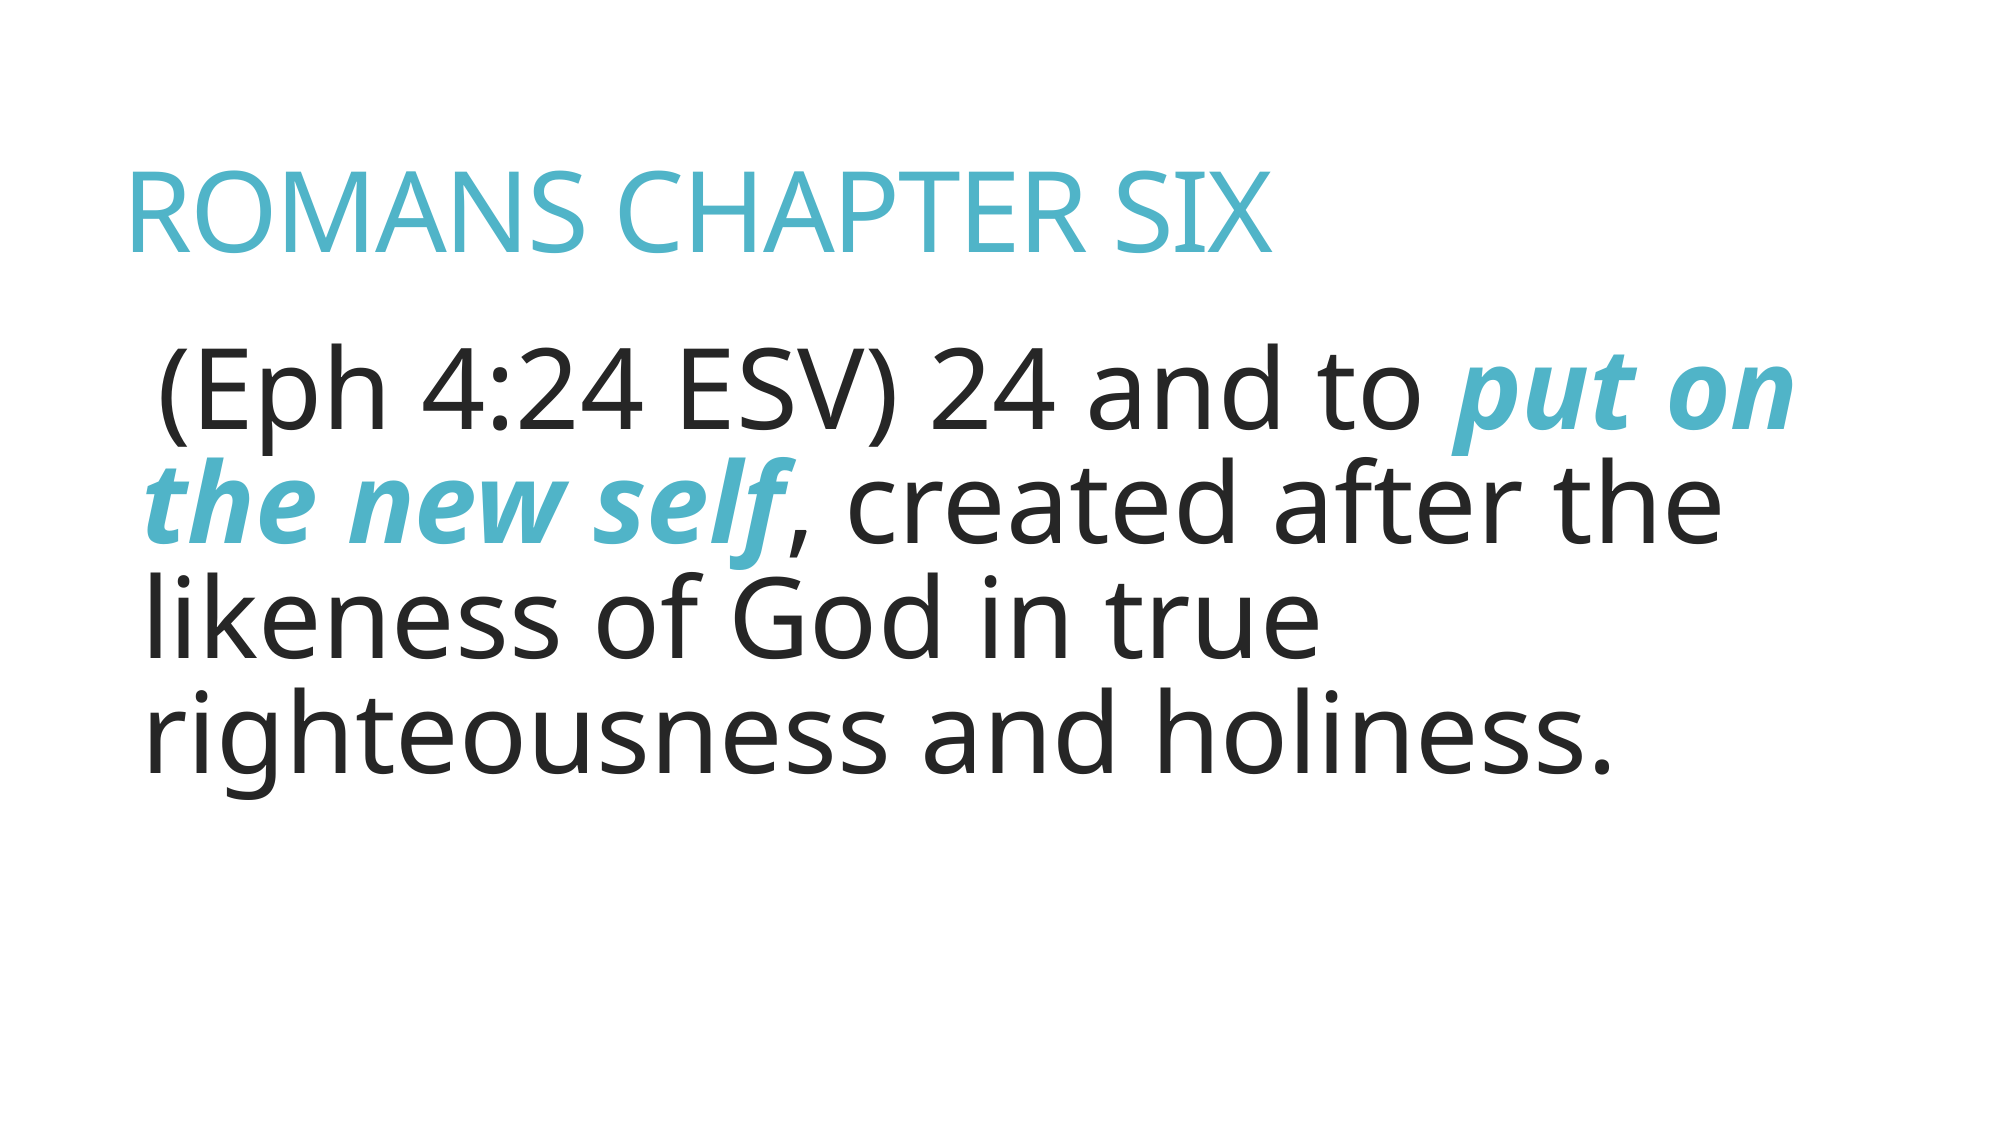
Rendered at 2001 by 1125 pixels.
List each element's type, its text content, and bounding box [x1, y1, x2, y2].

title ROMANS CHAPTER SIX [107, 81, 1875, 354]
list (Eph 4:24 ESV) 24 and to put on the new self, created after the likeness of God in true righteousness and holiness. [111, 329, 1876, 948]
